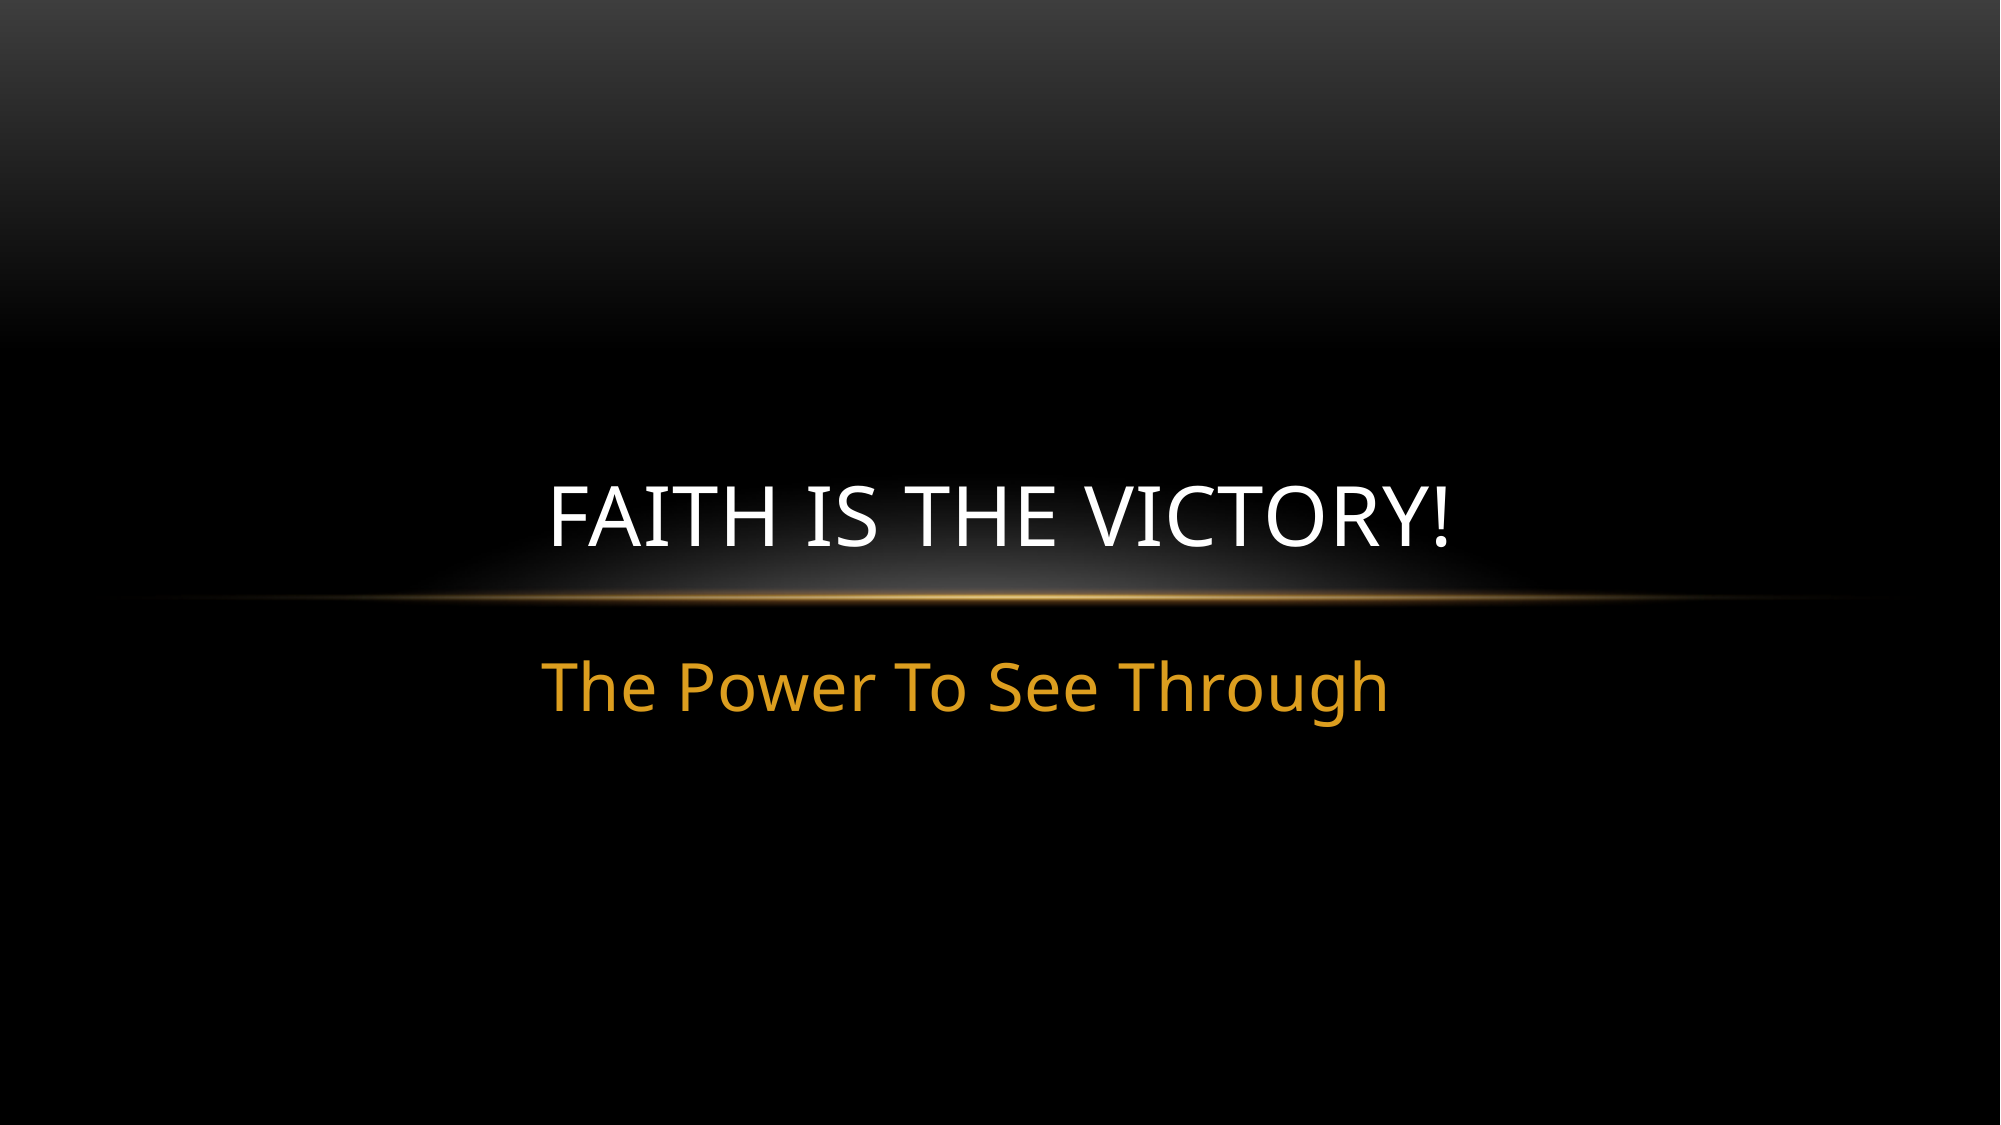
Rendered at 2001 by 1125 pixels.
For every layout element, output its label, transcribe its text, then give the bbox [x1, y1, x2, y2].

title Faith Is The Victory! [150, 329, 1850, 571]
subtitle The Power To See Through [266, 637, 1667, 925]
picture [0, 0, 2000, 750]
